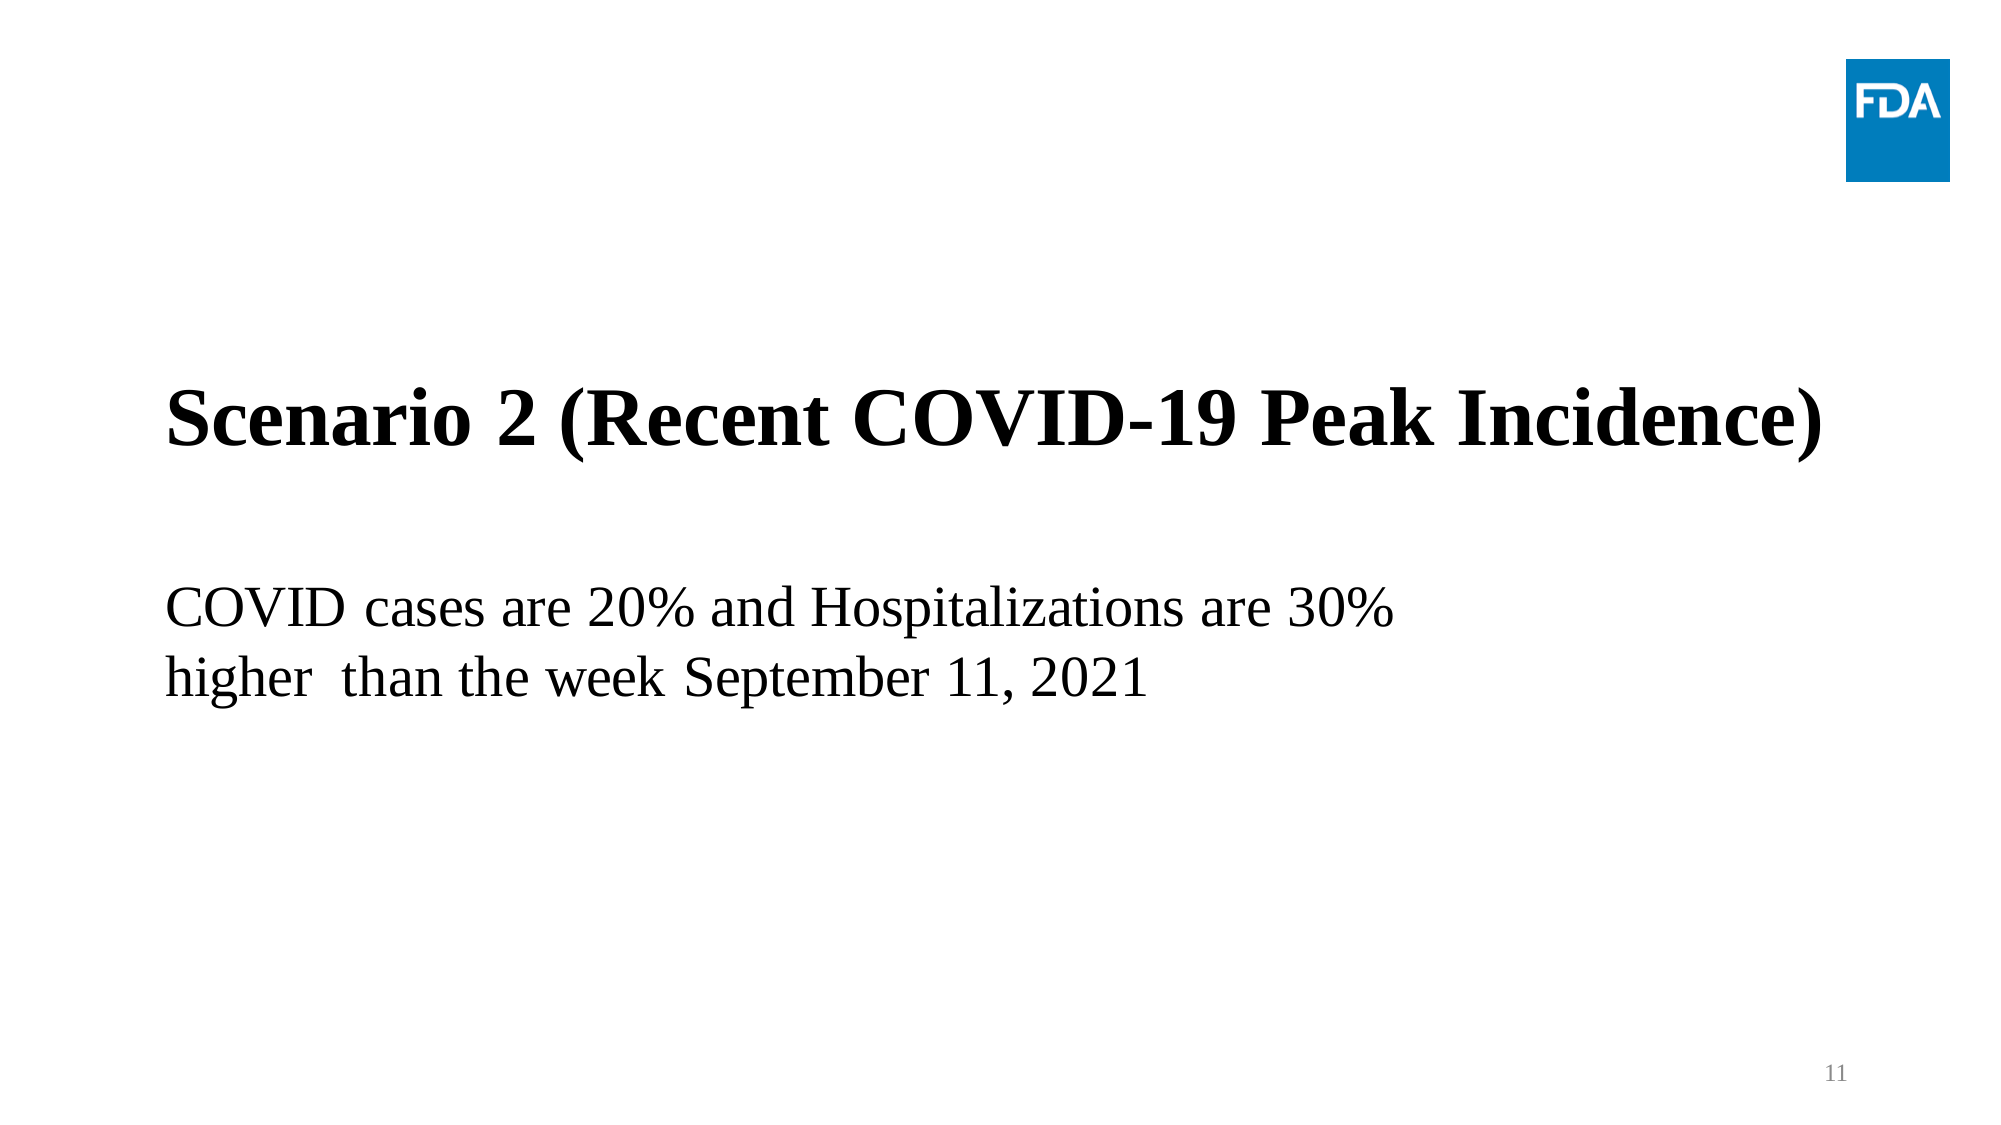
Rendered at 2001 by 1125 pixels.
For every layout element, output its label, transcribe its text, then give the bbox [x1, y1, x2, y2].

text_box Scenario 2 (Recent COVID-19 Peak Incidence) [163, 360, 1830, 463]
slide_number 10 [1817, 1056, 1856, 1125]
picture [1856, 83, 1910, 118]
text_box COVID cases are 20% and Hospitalizations are 30% higher than the week September 11, 2021 [163, 566, 1559, 709]
picture [1909, 83, 1940, 118]
